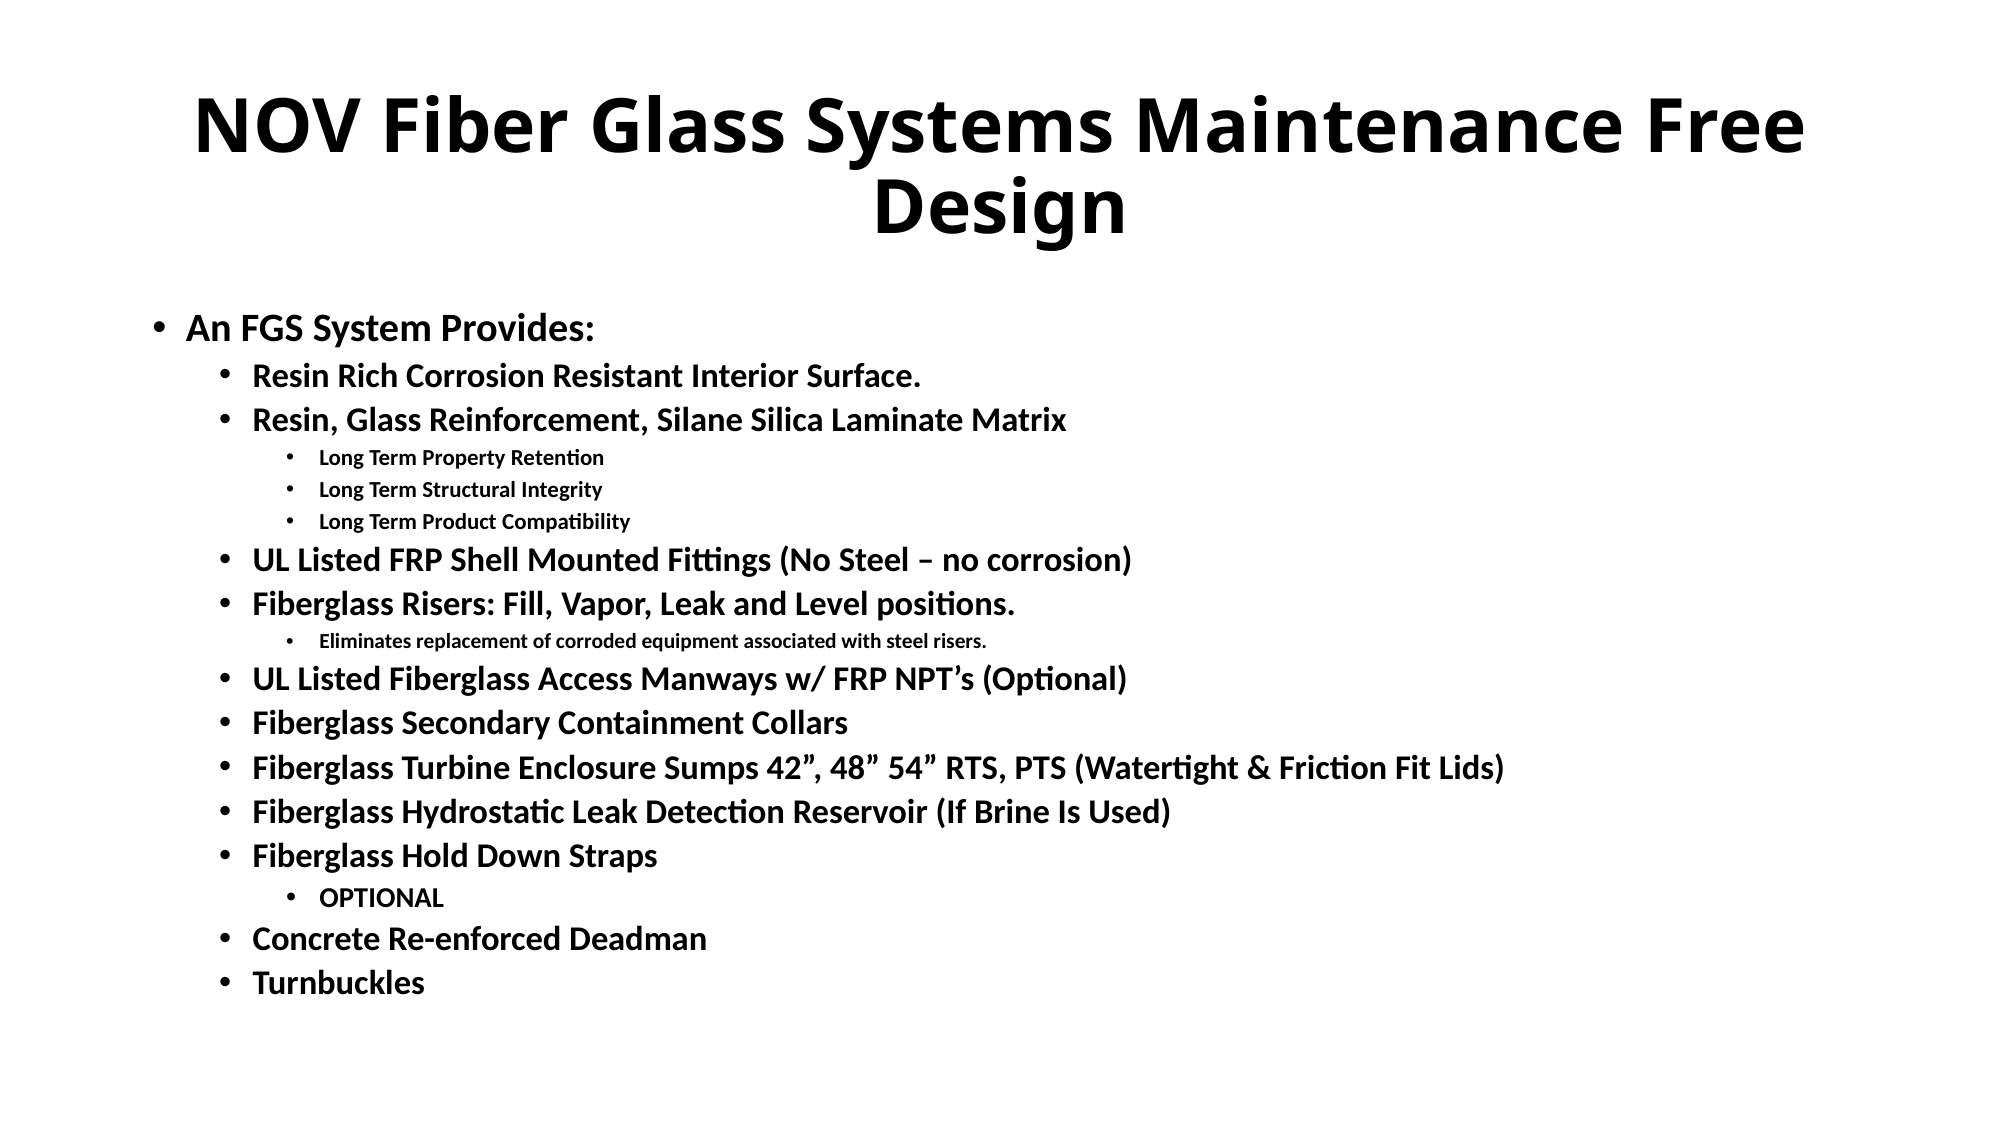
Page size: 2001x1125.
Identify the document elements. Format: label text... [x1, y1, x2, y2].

title NOV Fiber Glass Systems Maintenance Free Design [137, 59, 1863, 278]
list An FGS System Provides: Resin Rich Corrosion Resistant Interior Surface. Resin, Glass Reinforcement, Silane Silica Laminate Matrix Long Term Property Retention Long Term Structural Integrity Long Term Product Compatibility UL Listed FRP Shell Mounted Fittings (No Steel – no corrosion) Fiberglass Risers: Fill, Vapor, Leak and Level positions. Eliminates replacement of corroded equipment associated with steel risers. UL Listed Fiberglass Access Manways w/ FRP NPT’s (Optional) Fiberglass Secondary Containment Collars Fiberglass Turbine Enclosure Sumps 42”, 48” 54” RTS, PTS (Watertight & Friction Fit Lids) Fiberglass Hydrostatic Leak Detection Reservoir (If Brine Is Used) Fiberglass Hold Down Straps OPTIONAL Concrete Re-enforced Deadman Turnbuckles [137, 299, 1863, 1014]
